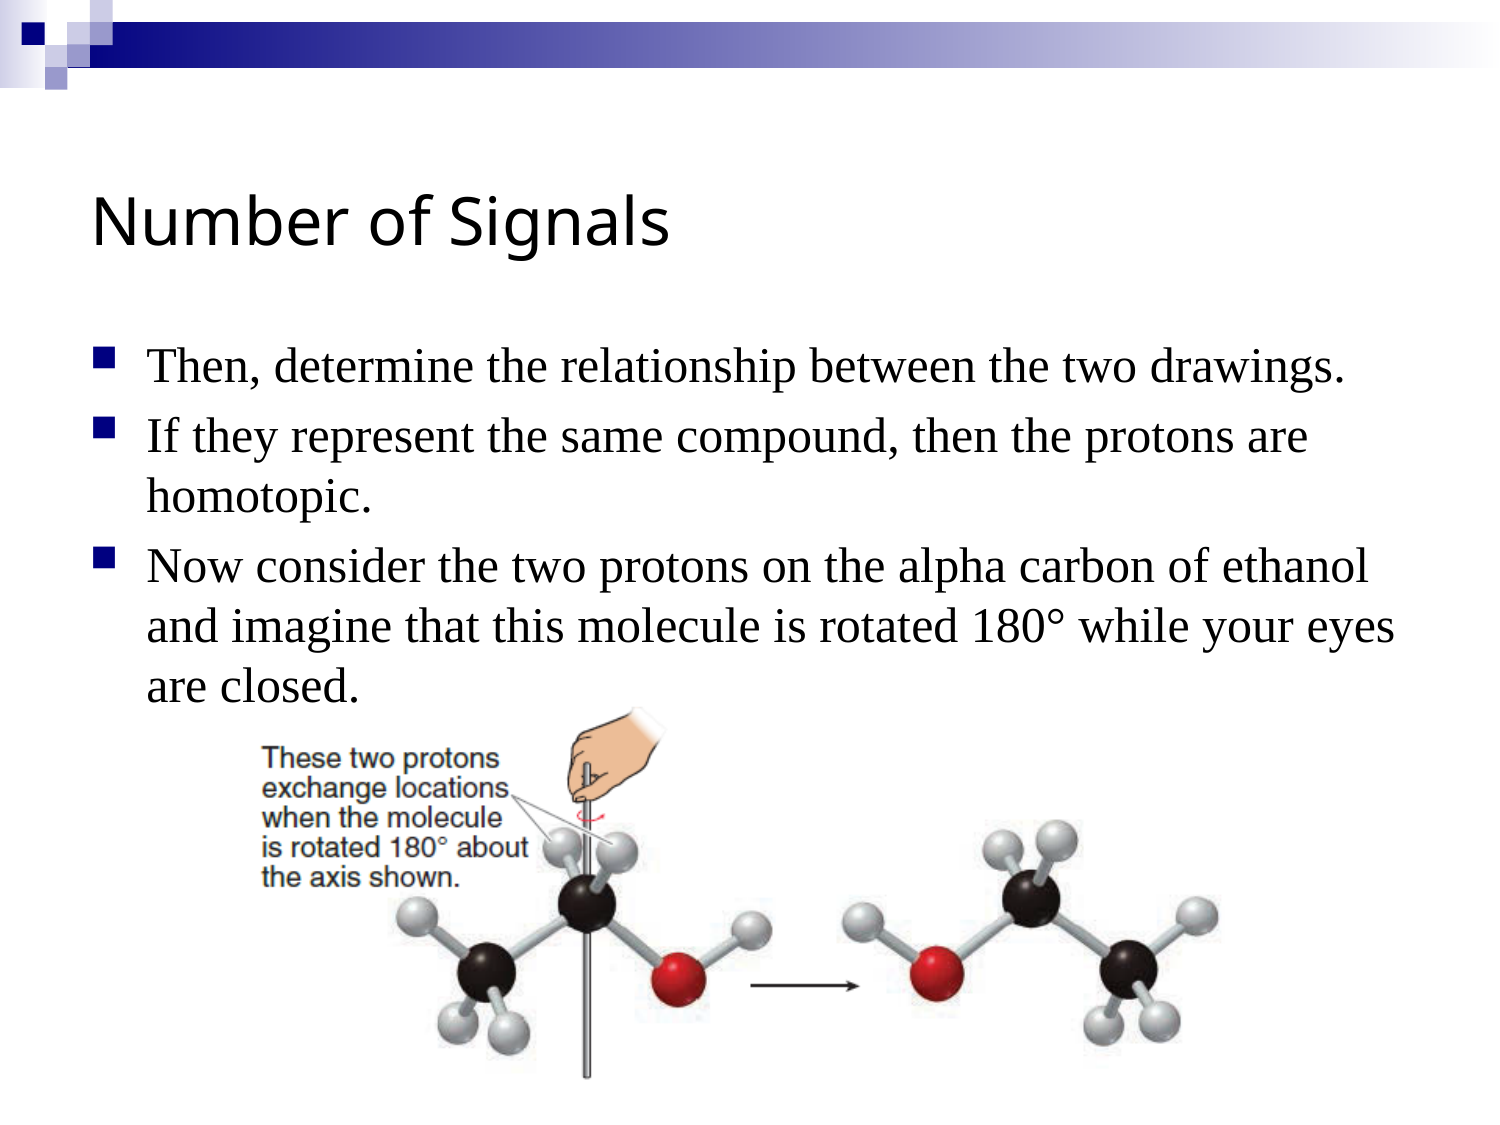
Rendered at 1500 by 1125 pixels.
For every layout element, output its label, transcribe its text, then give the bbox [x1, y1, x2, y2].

list Then, determine the relationship between the two drawings. If they represent the same compound, then the protons are homotopic. Now consider the two protons on the alpha carbon of ethanol and imagine that this molecule is rotated 180° while your eyes are closed. [75, 324, 1425, 963]
picture [241, 704, 1259, 1086]
title Number of Signals [75, 125, 1425, 313]
